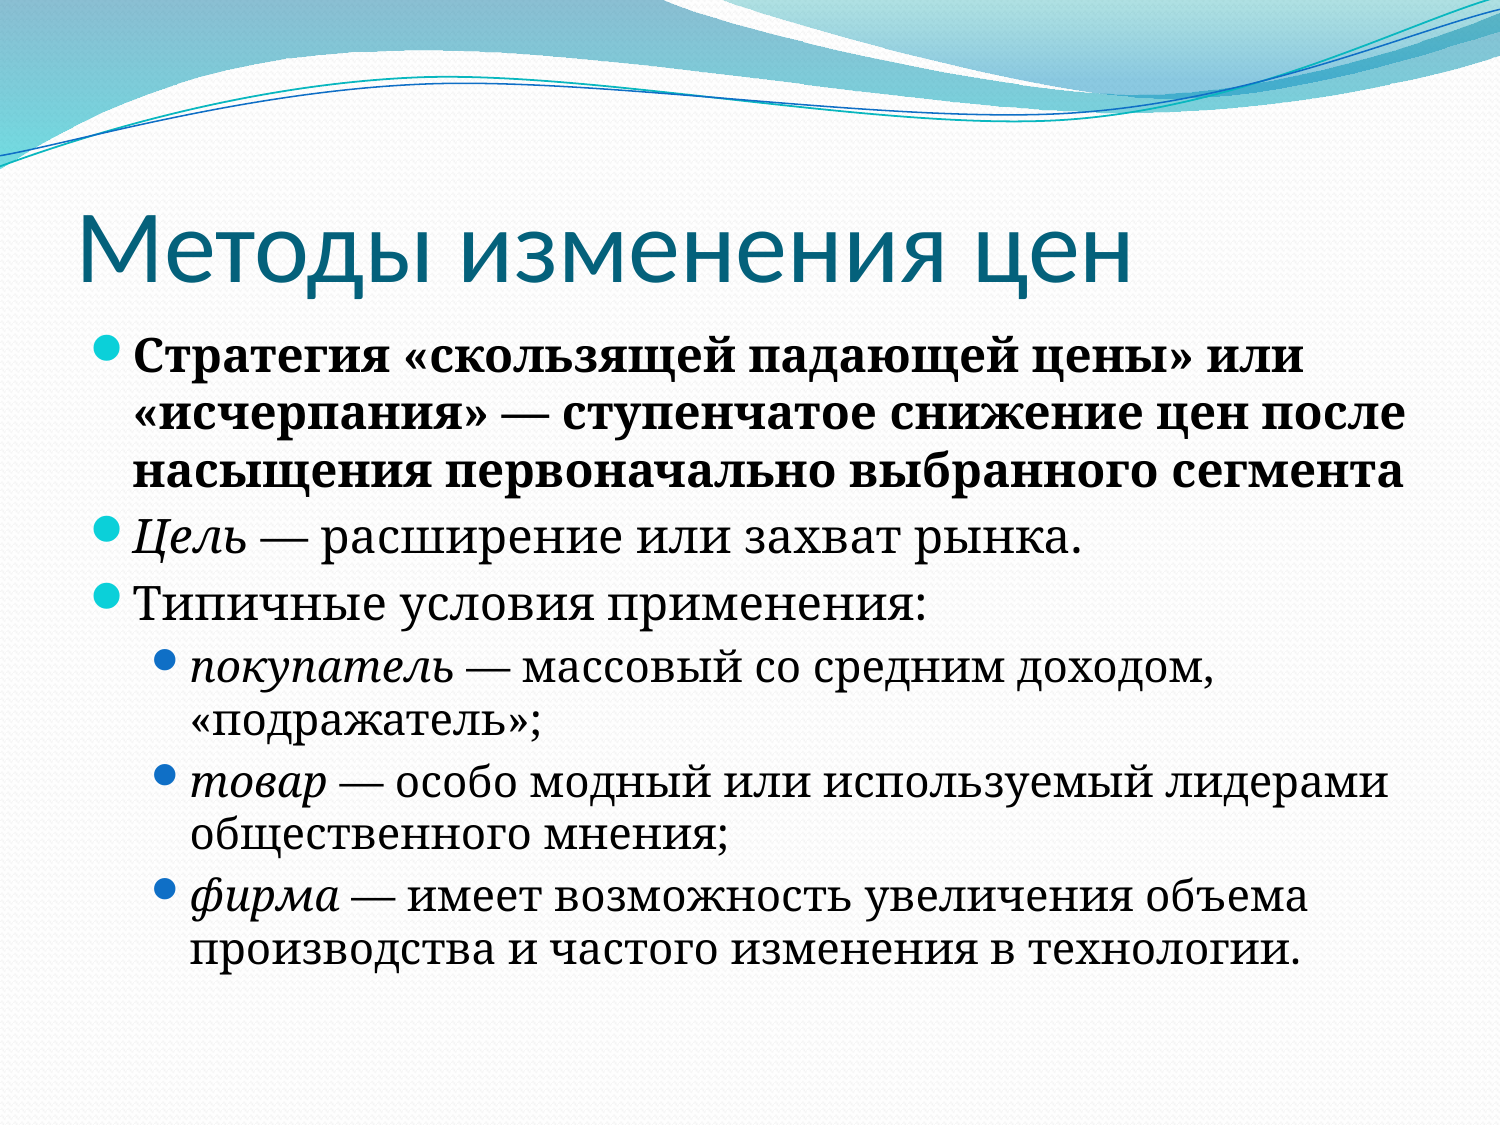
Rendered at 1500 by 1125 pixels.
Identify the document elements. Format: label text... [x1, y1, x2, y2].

title Методы изменения цен [75, 115, 1425, 303]
list Стратегия «скользящей падающей цены» или «исчерпания» — ступенчатое снижение цен после насыщения первоначально выбранного сегмента Цель — расширение или захват рынка. Типичные условия применения: покупатель — массовый со средним доходом, «подражатель»; товар — особо модный или используемый лидерами общественного мнения; фирма — имеет возможность увеличения объема производства и частого изменения в технологии. [75, 317, 1425, 1038]
